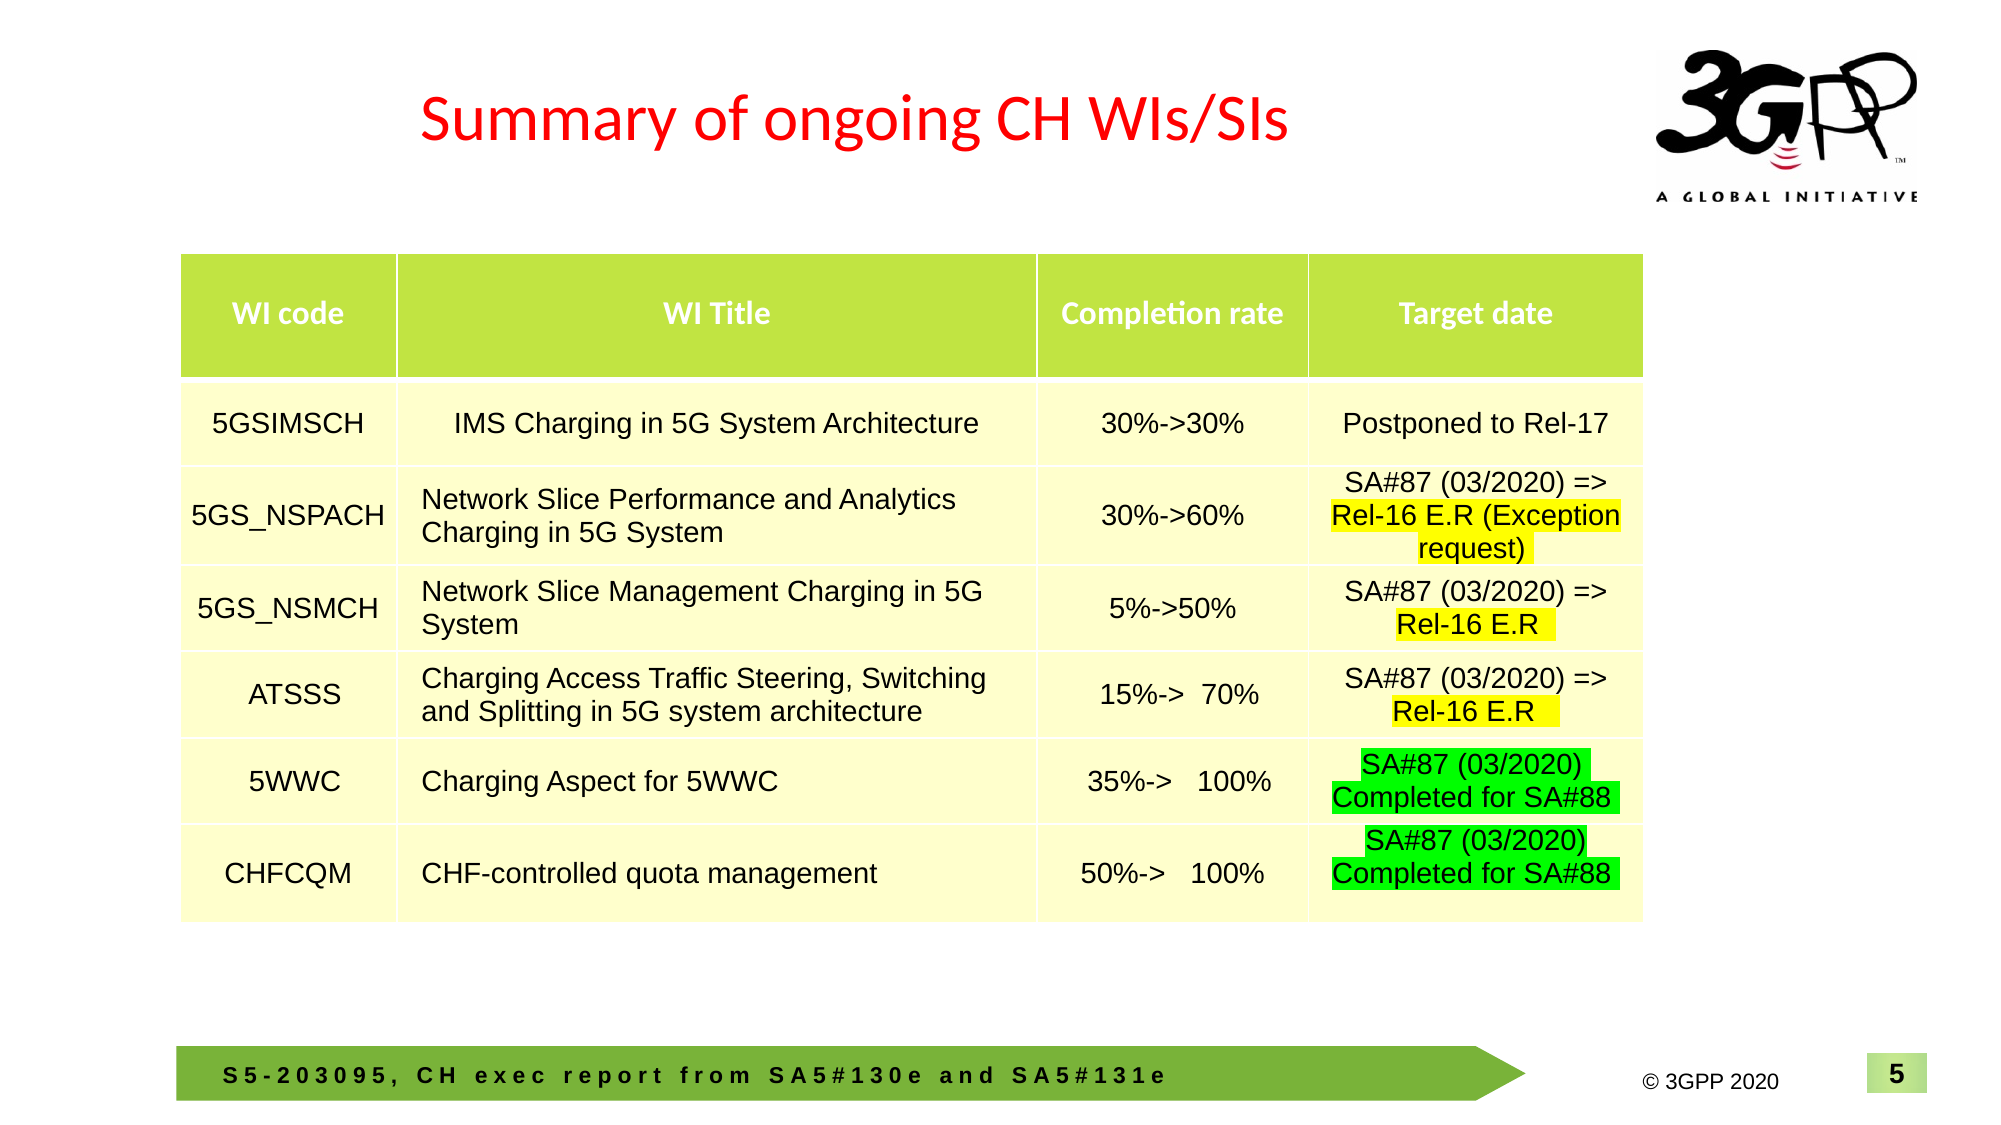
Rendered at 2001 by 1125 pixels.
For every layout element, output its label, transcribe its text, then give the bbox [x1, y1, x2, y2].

table_header Completion rate [1038, 254, 1308, 377]
table_cell Charging Aspect for 5WWC [398, 739, 1036, 823]
table_cell 5WWC [181, 739, 396, 823]
table_cell Network Slice Management Charging in 5G System [398, 566, 1036, 650]
table_cell 5%->50% [1038, 566, 1308, 650]
table_cell 50%-> 100% [1038, 825, 1308, 922]
table_cell SA#87 (03/2020) => Rel-16 E.R [1309, 566, 1643, 650]
table_header WI code [181, 254, 396, 377]
table_cell Charging Access Traffic Steering, Switching and Splitting in 5G system architecture [398, 652, 1036, 737]
table_header Target date [1309, 254, 1643, 377]
table_cell Network Slice Performance and Analytics Charging in 5G System [398, 467, 1036, 564]
table_cell IMS Charging in 5G System Architecture [398, 383, 1036, 465]
picture [1656, 50, 1917, 202]
title Summary of ongoing CH WIs/SIs [109, 45, 1603, 182]
table_cell 15%-> 70% [1038, 652, 1308, 737]
table_cell 5GSIMSCH [181, 383, 396, 465]
table_header WI Title [398, 254, 1036, 377]
table_cell 5GS_NSPACH [181, 467, 396, 564]
table_cell SA#87 (03/2020) Completed for SA#88 [1309, 739, 1643, 823]
table_cell CHF-controlled quota management [398, 825, 1036, 922]
table_cell SA#87 (03/2020) => Rel-16 E.R [1309, 652, 1643, 737]
table_cell 35%-> 100% [1038, 739, 1308, 823]
table_cell CHFCQM [181, 825, 396, 922]
table_cell 30%->60% [1038, 467, 1308, 564]
table_cell SA#87 (03/2020) Completed for SA#88 [1309, 825, 1643, 922]
table_cell 30%->30% [1038, 383, 1308, 465]
table_cell Postponed to Rel-17 [1309, 383, 1643, 465]
table_cell 5GS_NSMCH [181, 566, 396, 650]
table_cell ATSSS [181, 652, 396, 737]
table_cell SA#87 (03/2020) => Rel-16 E.R (Exception request) [1309, 467, 1643, 564]
